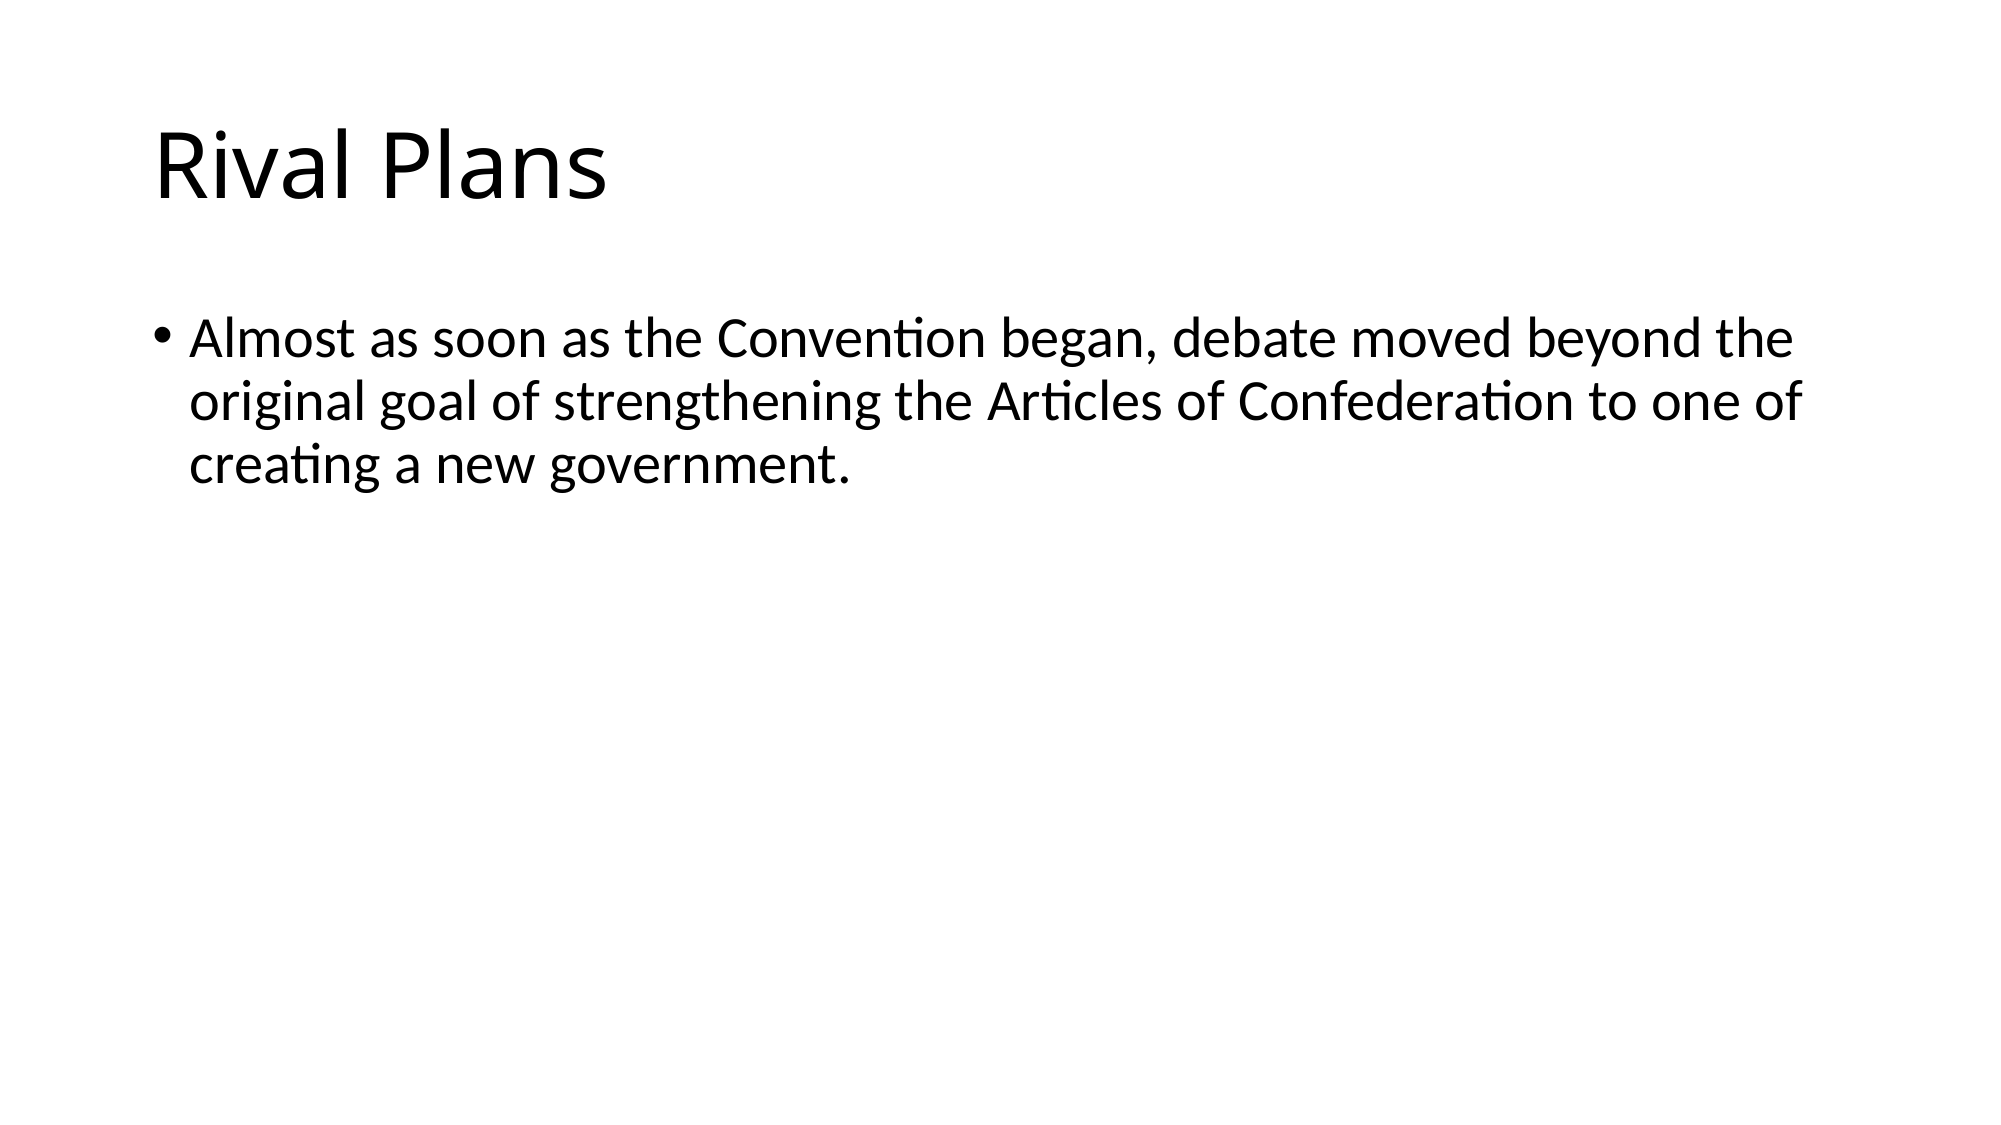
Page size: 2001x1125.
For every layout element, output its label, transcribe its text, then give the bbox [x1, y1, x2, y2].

title Rival Plans [137, 59, 1863, 278]
list Almost as soon as the Convention began, debate moved beyond the original goal of strengthening the Articles of Confederation to one of creating a new government. [137, 299, 1863, 1014]
